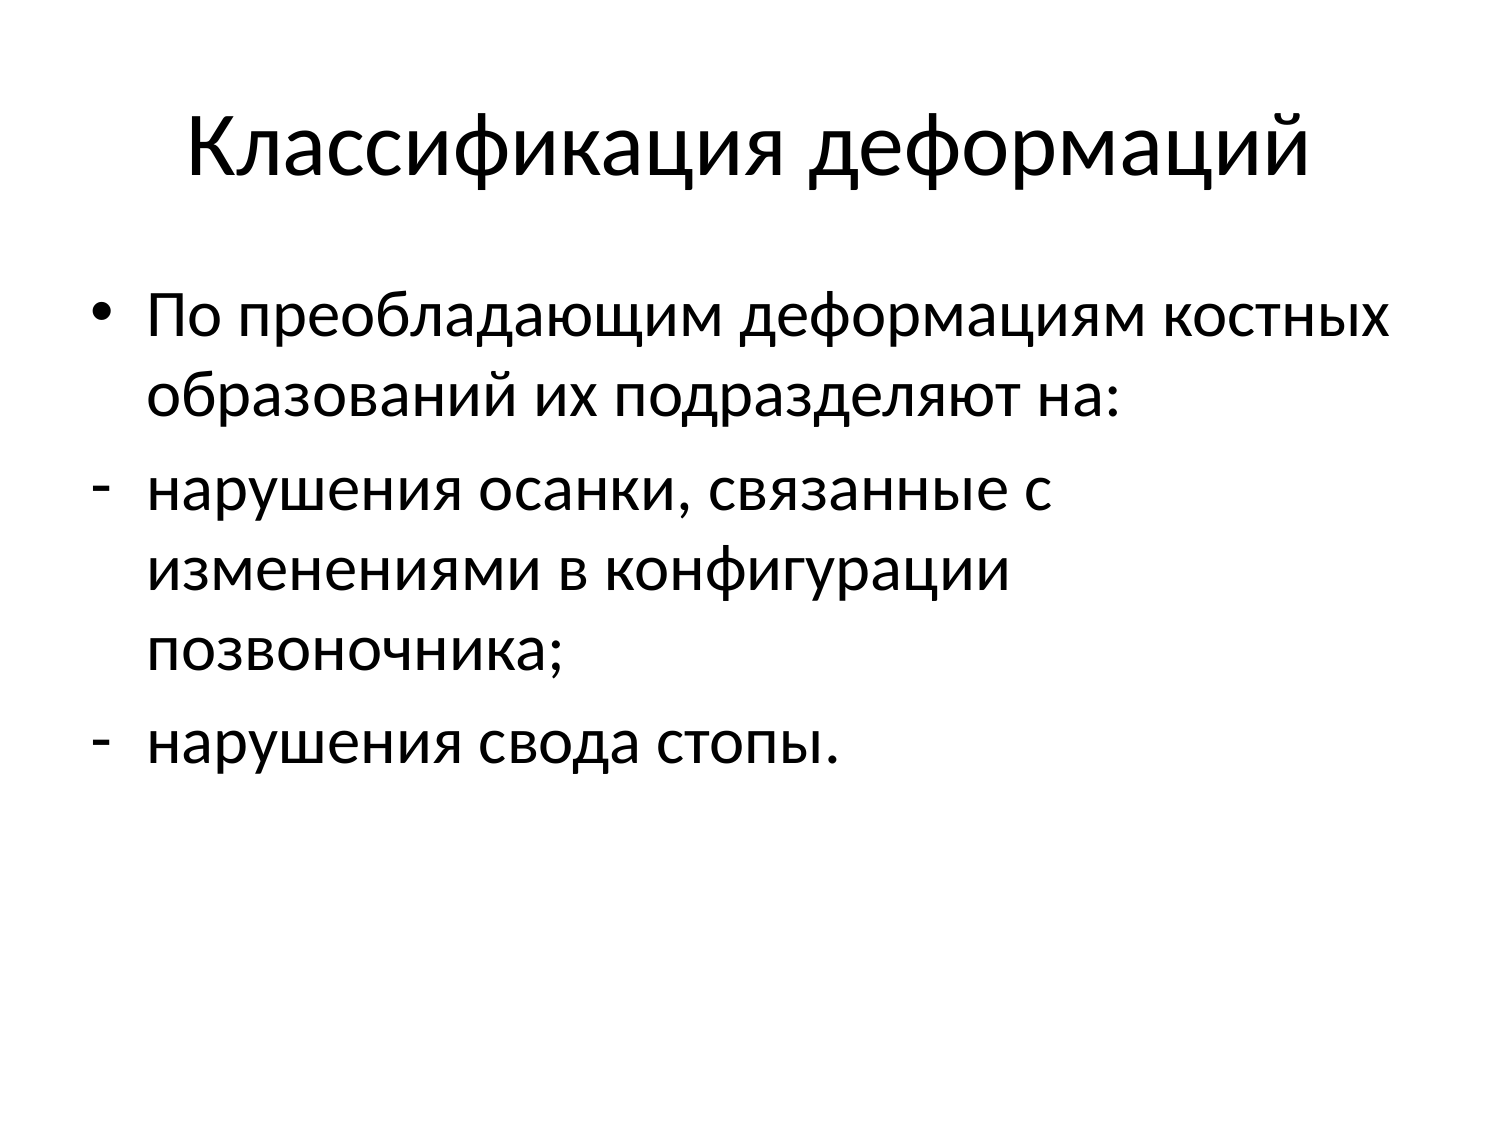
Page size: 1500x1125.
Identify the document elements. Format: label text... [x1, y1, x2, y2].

list По преобладающим деформациям костных образований их подразделяют на: нарушения осанки, связанные с изменениями в конфигурации позвоночника; нарушения свода стопы. [75, 262, 1425, 1005]
title Классификация деформаций [75, 45, 1425, 233]
